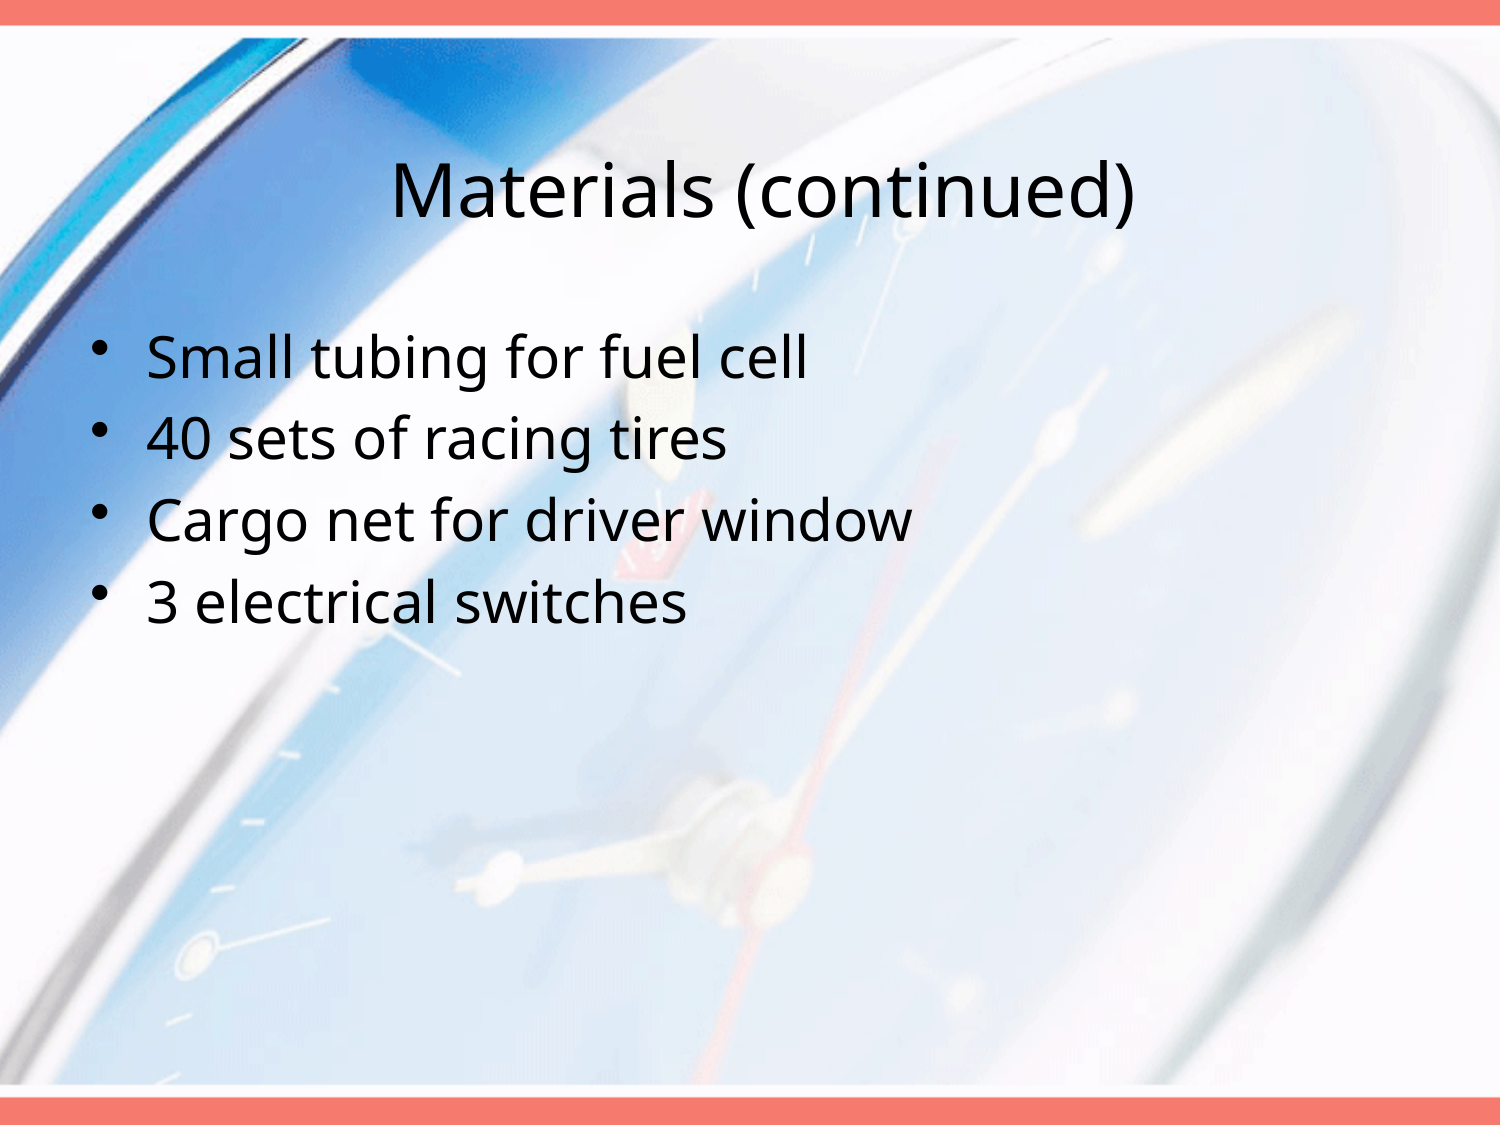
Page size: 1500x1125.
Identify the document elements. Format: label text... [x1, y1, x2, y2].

list Small tubing for fuel cell 40 sets of racing tires Cargo net for driver window 3 electrical switches [74, 312, 1425, 1006]
title Materials (continued) [374, 87, 1425, 288]
picture [0, 0, 1500, 1125]
